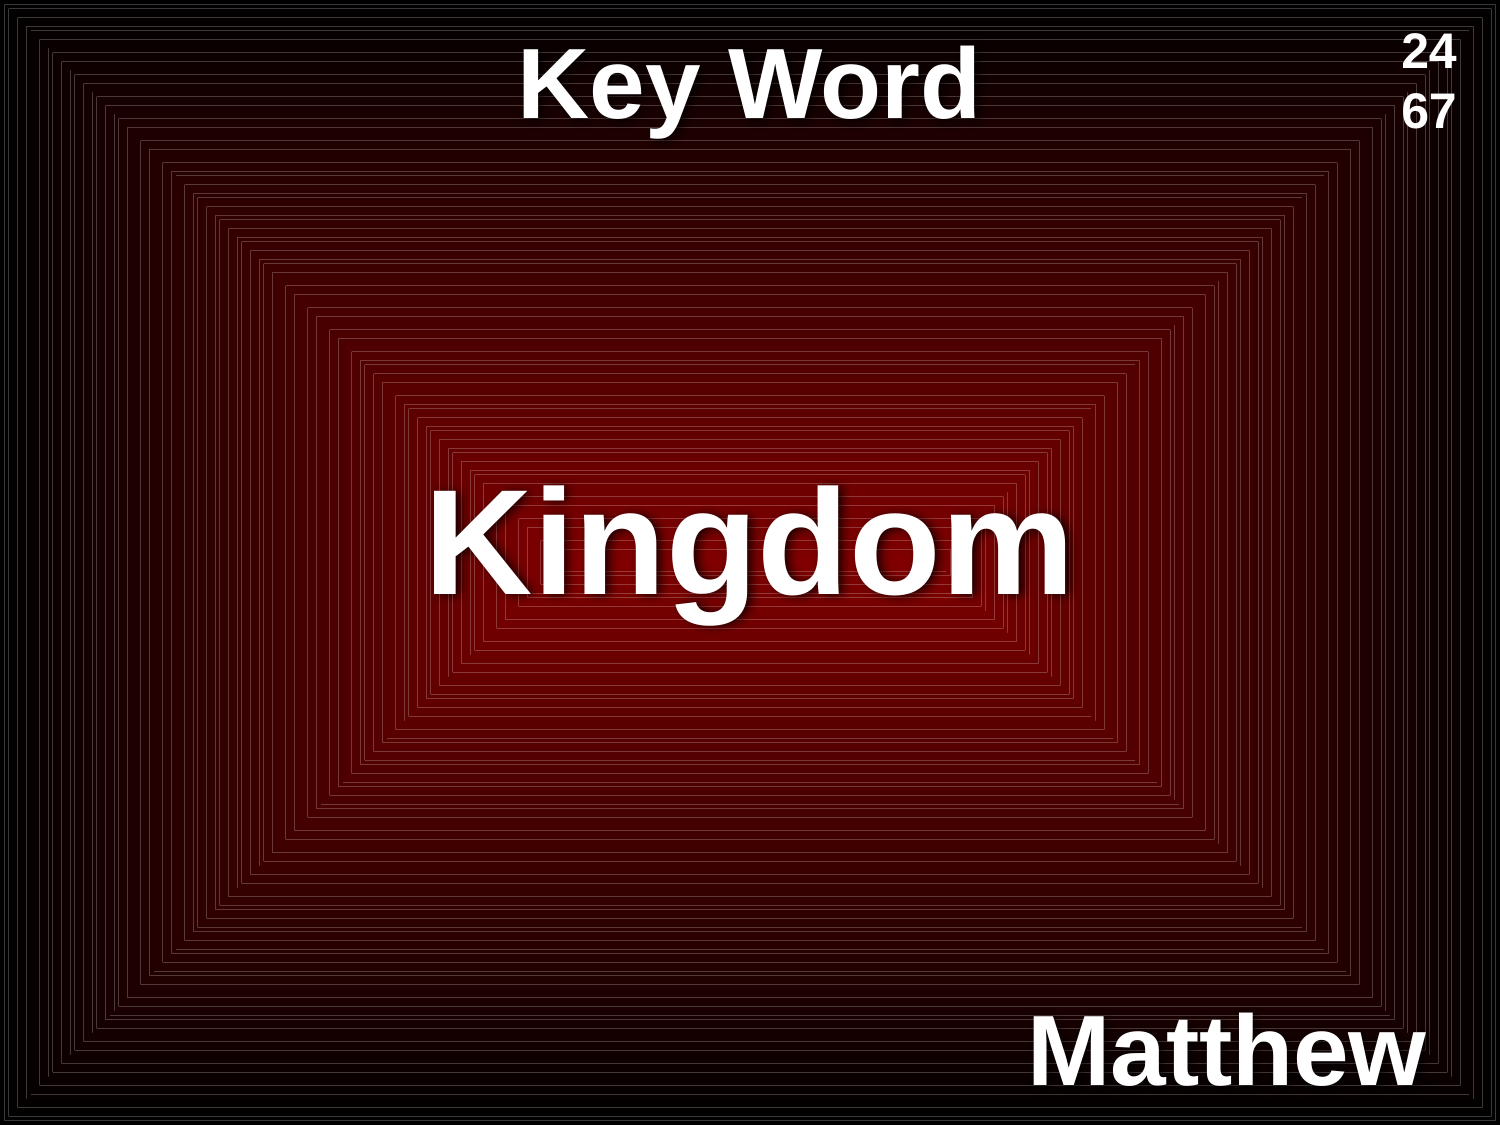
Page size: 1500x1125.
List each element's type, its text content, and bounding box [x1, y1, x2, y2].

text_box [0, 162, 1500, 368]
text_box 24 67 [1386, 10, 1472, 146]
title Key Word [0, 3, 1500, 153]
text_box [0, 705, 1500, 1061]
text_box Matthew [0, 971, 1443, 1121]
text_box Kingdom [0, 370, 1500, 698]
